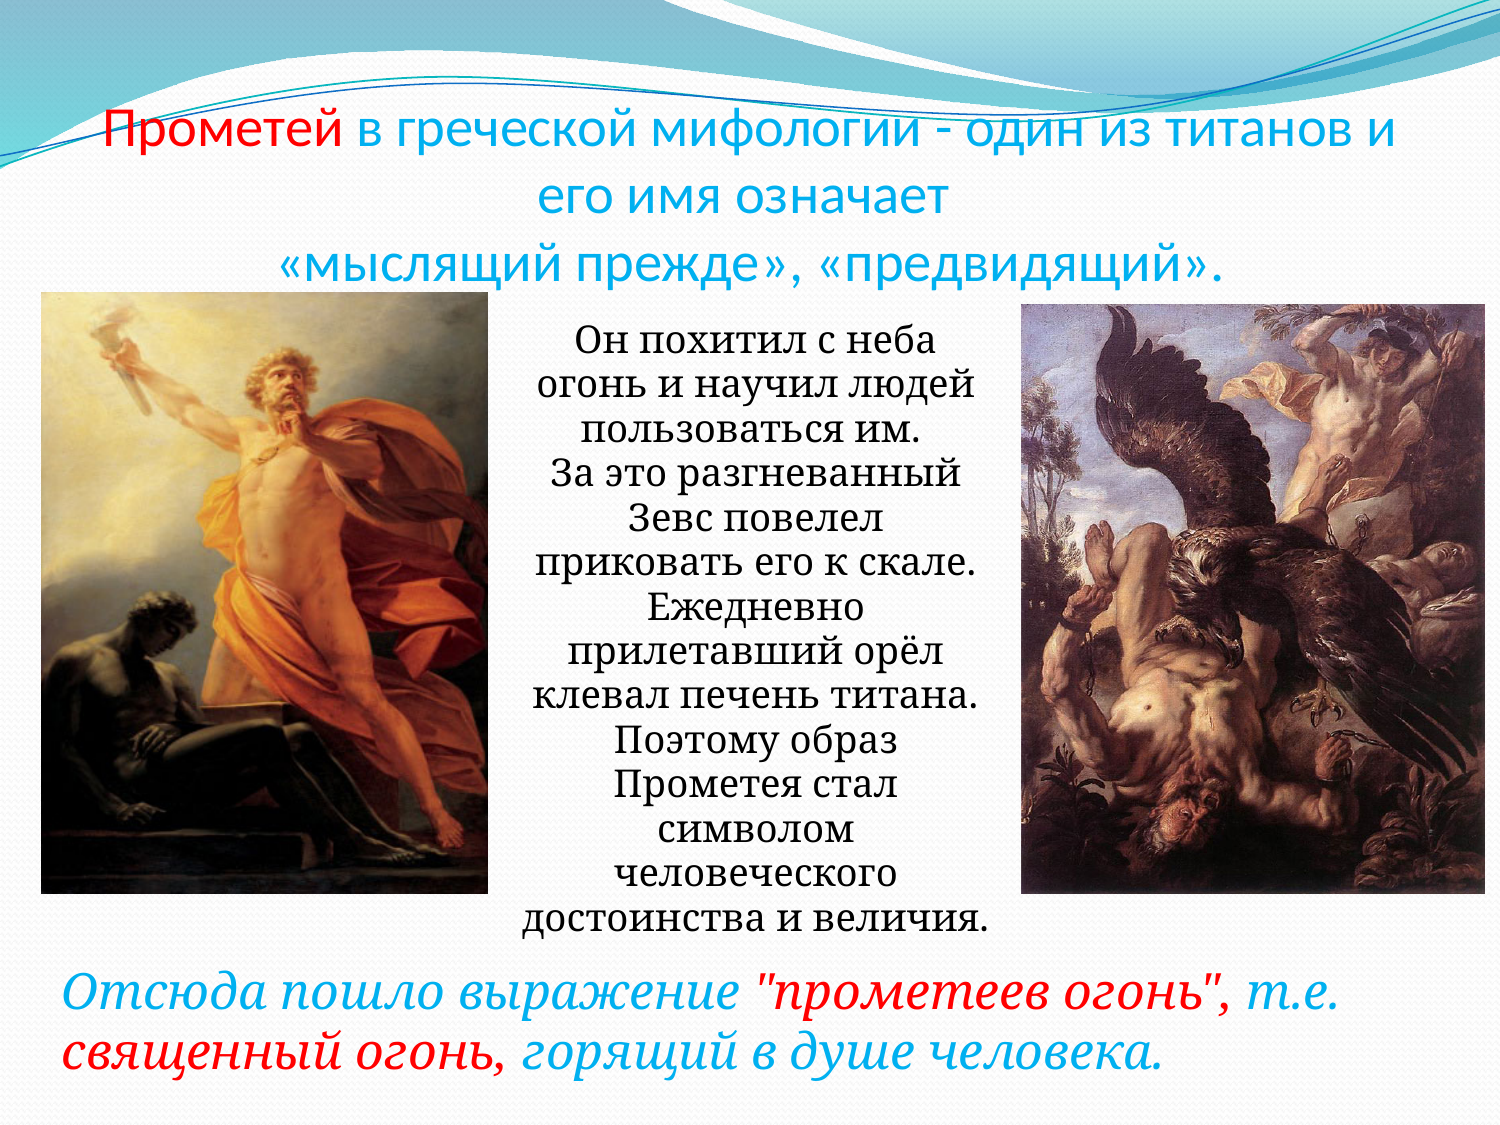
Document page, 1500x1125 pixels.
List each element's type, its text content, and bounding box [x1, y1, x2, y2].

title Прометей в греческой мифологии - один из титанов и его имя означает «мыслящий прежде», «предвидящий». [75, 82, 1425, 293]
picture [40, 292, 489, 894]
picture [1021, 304, 1486, 894]
list Он похитил с неба огонь и научил людей пользоваться им. За это разгневанный Зевс повелел приковать его к скале. Ежедневно прилетавший орёл клевал печень титана. Поэтому образ Прометея стал символом человеческого достоинства и величия. [478, 316, 1034, 950]
text_box Отсюда пошло выражение "прометеев огонь", т.е. священный огонь, горящий в душе человека. [47, 952, 1500, 1087]
